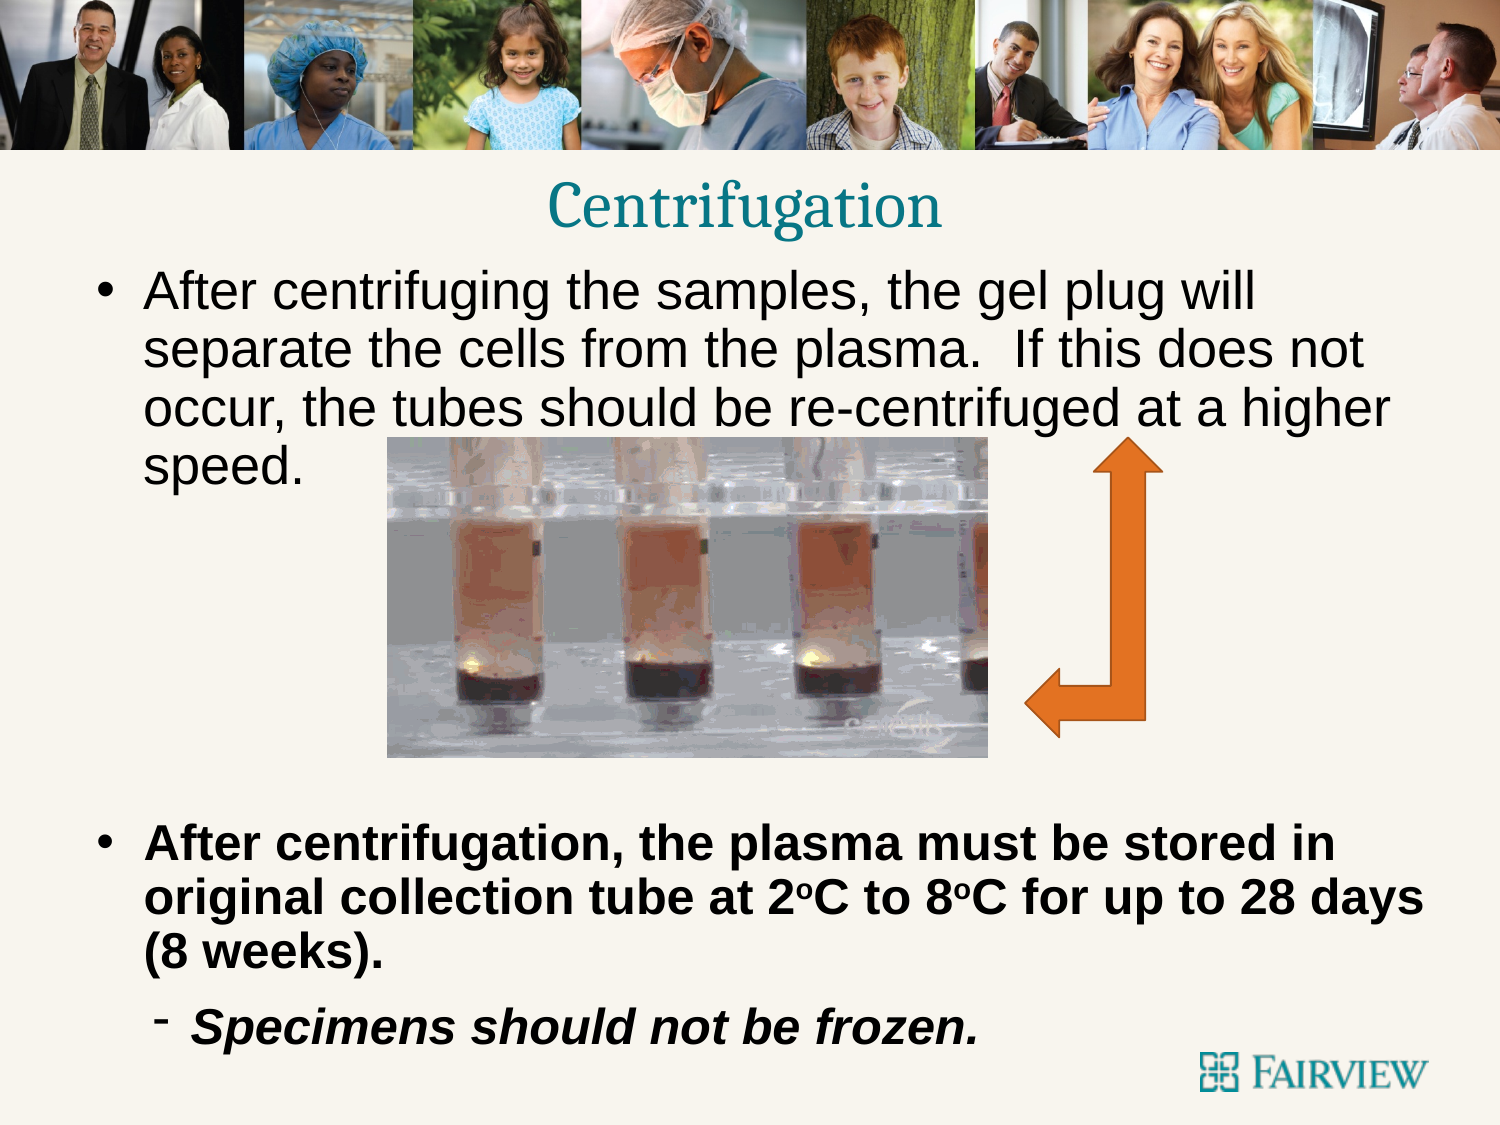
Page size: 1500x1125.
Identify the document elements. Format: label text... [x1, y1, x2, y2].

title Centrifugation [74, 174, 1424, 243]
list After centrifuging the samples, the gel plug will separate the cells from the plasma. If this does not occur, the tubes should be re-centrifuged at a higher speed. After centrifugation, the plasma must be stored in original collection tube at 2oC to 8oC for up to 28 days (8 weeks). Specimens should not be frozen. [87, 262, 1451, 1063]
picture [0, 0, 1500, 150]
picture [1200, 1063, 1429, 1092]
text_box [1024, 436, 1164, 739]
picture [387, 437, 988, 758]
